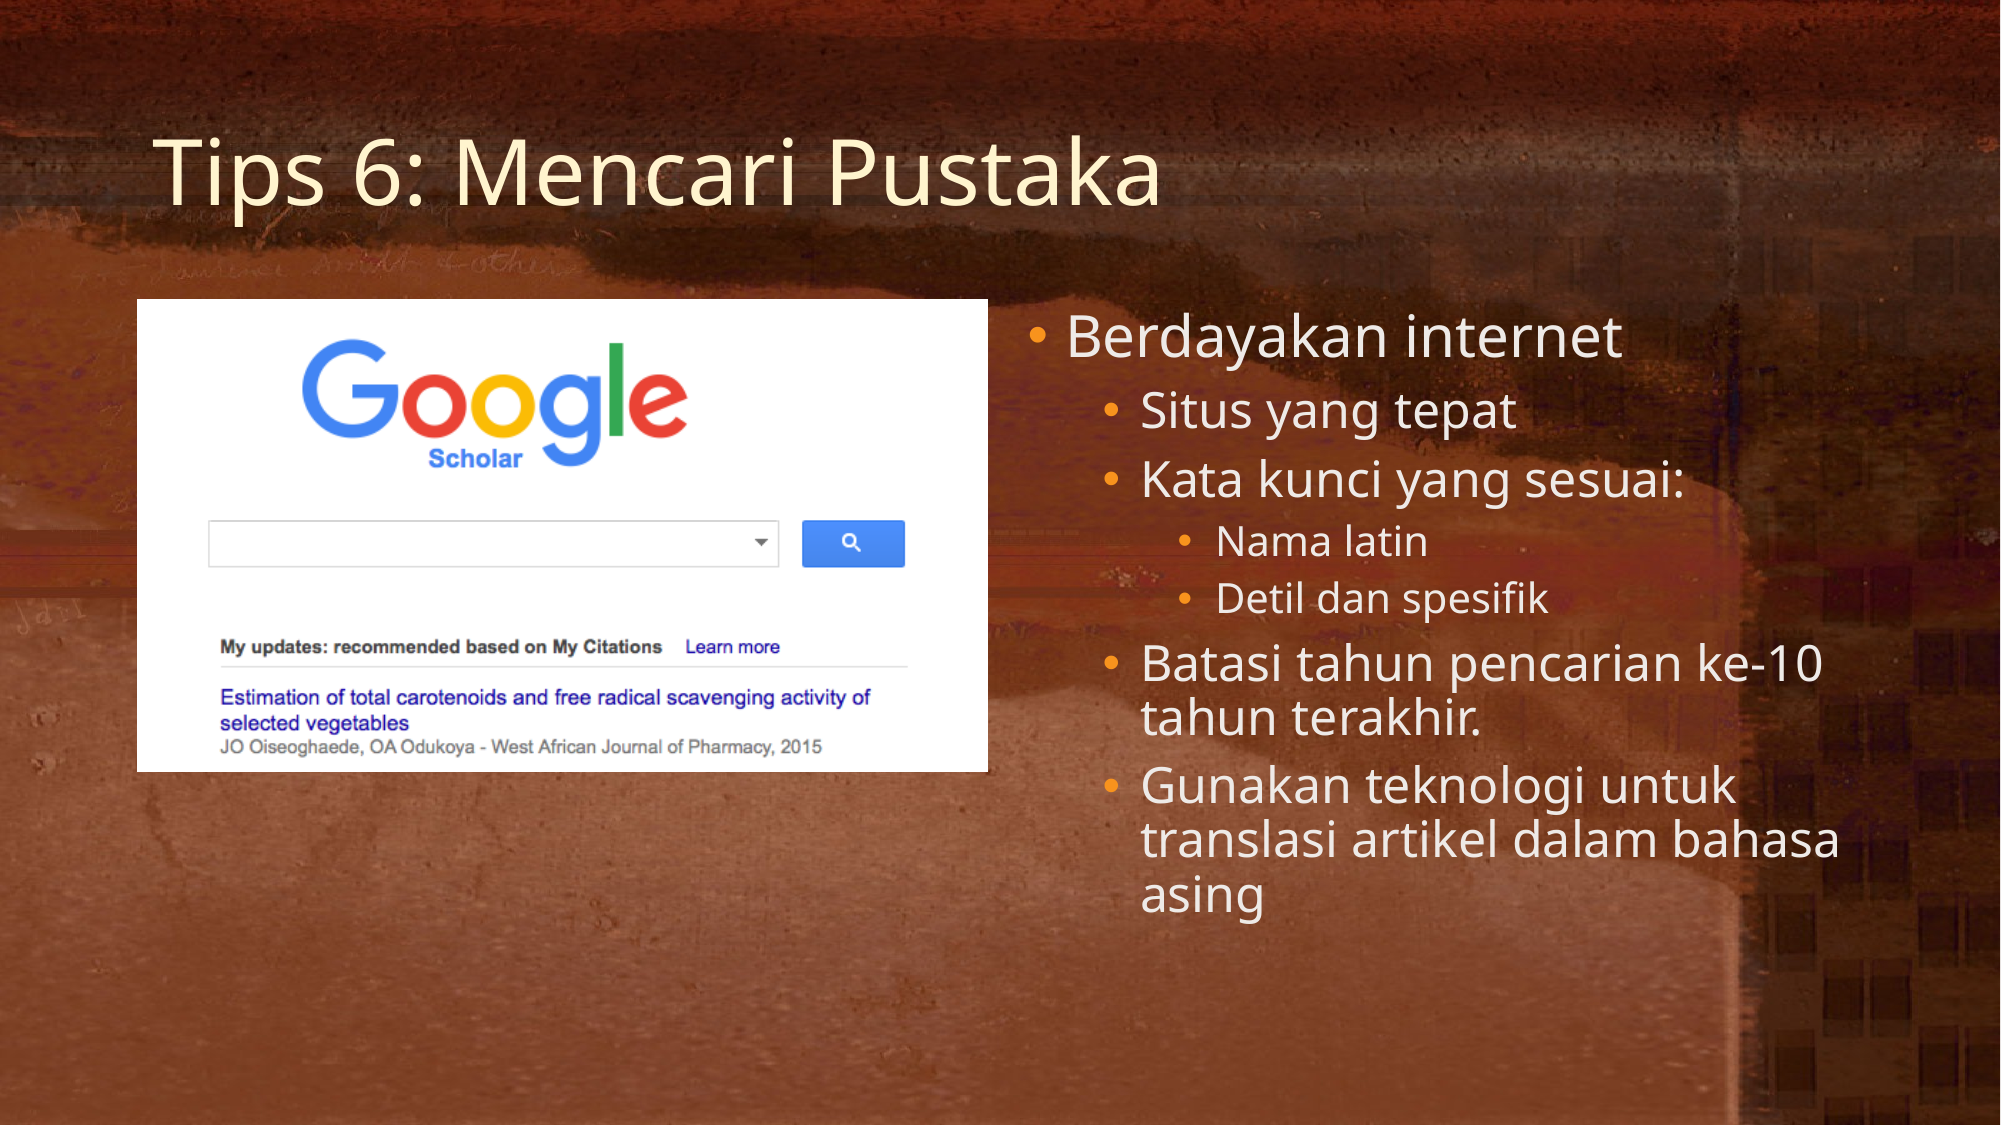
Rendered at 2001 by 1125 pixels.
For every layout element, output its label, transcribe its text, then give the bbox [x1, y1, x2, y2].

picture [0, 0, 2001, 1125]
list Berdayakan internet Situs yang tepat Kata kunci yang sesuai: Nama latin Detil dan spesifik Batasi tahun pencarian ke-10 tahun terakhir. Gunakan teknologi untuk translasi artikel dalam bahasa asing [1012, 299, 1863, 1014]
title Tips 6: Mencari Pustaka [137, 59, 1863, 278]
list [137, 299, 988, 772]
